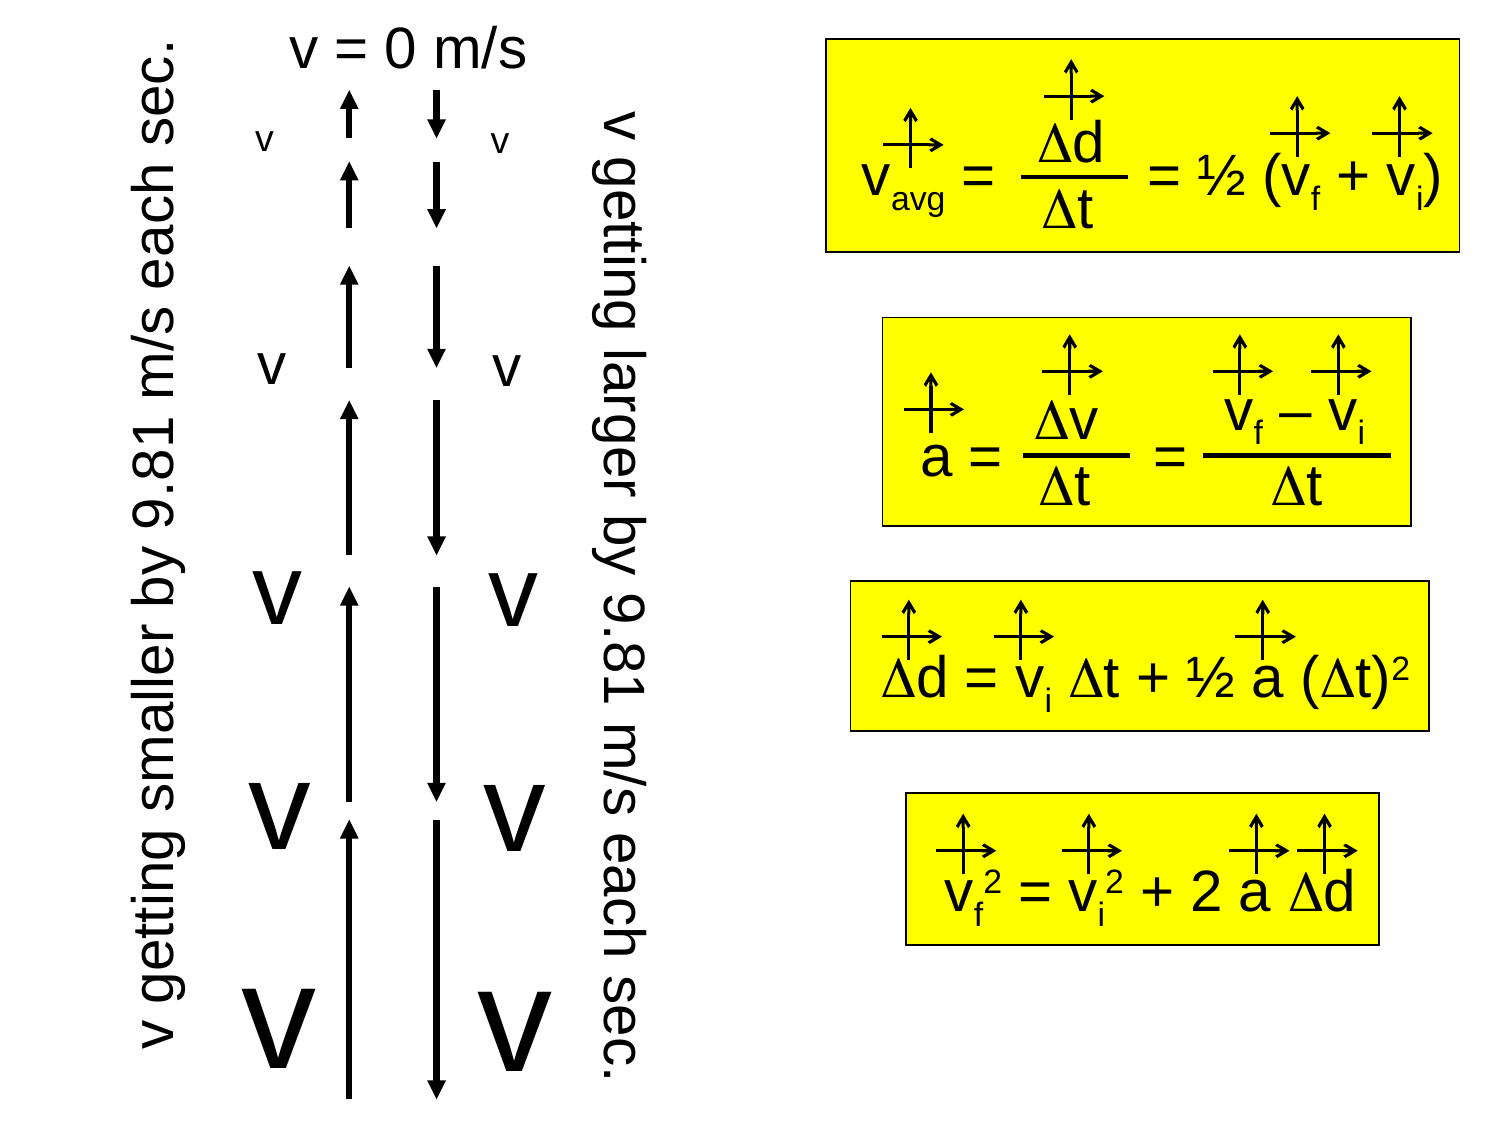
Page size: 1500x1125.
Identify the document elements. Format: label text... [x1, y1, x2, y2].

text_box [841, 58, 1461, 249]
text_box v [469, 719, 585, 884]
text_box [923, 813, 1378, 937]
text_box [855, 599, 1436, 723]
text_box v [240, 106, 356, 166]
text_box [905, 793, 1379, 946]
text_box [902, 333, 1392, 527]
text_box v [478, 320, 585, 406]
text_box v [242, 318, 358, 404]
text_box [850, 724, 857, 731]
text_box v getting smaller by 9.81 m/s each sec. [107, 24, 193, 1065]
text_box v [462, 913, 578, 1109]
text_box v [475, 108, 585, 169]
text_box v [473, 519, 585, 655]
text_box v getting larger by 9.81 m/s each sec. [585, 96, 671, 1098]
text_box v [233, 716, 349, 882]
text_box [826, 39, 1460, 253]
text_box v [227, 911, 343, 1107]
text_box v = 0 m/s [274, 2, 543, 88]
text_box v [238, 517, 354, 652]
text_box [850, 581, 1430, 604]
text_box [882, 317, 1412, 526]
